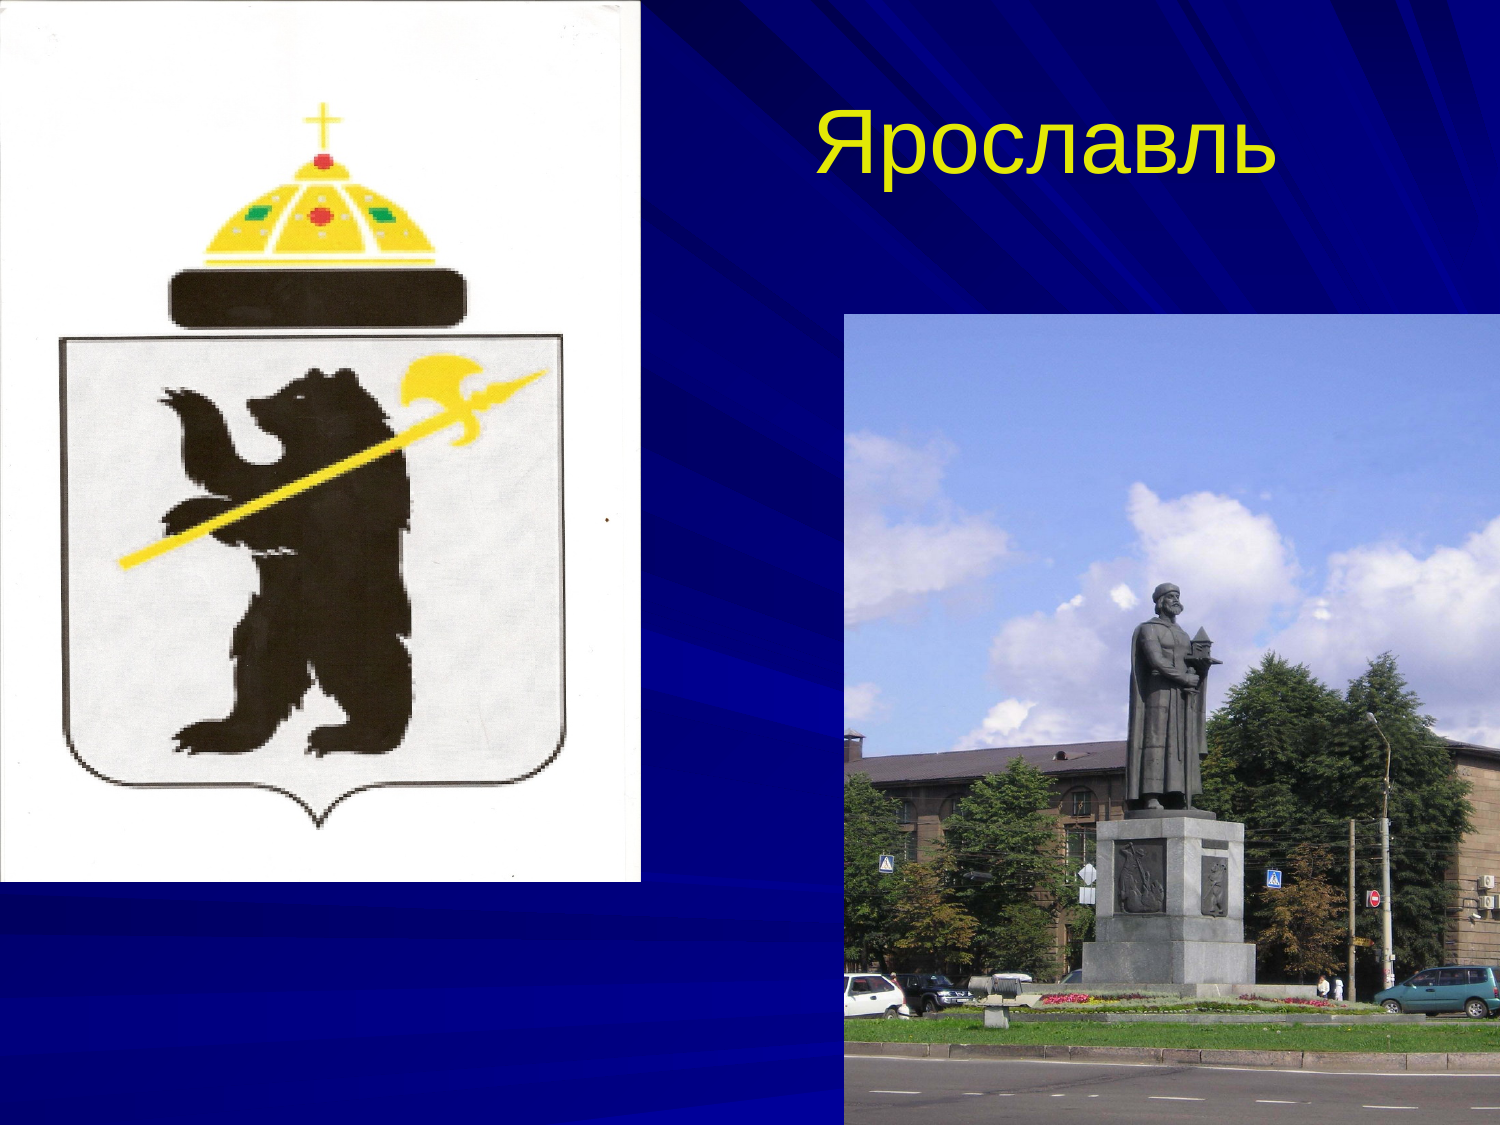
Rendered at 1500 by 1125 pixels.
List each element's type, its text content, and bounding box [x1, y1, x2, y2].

picture [844, 314, 1500, 1125]
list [0, 0, 642, 882]
title Ярославль [690, 42, 1402, 231]
